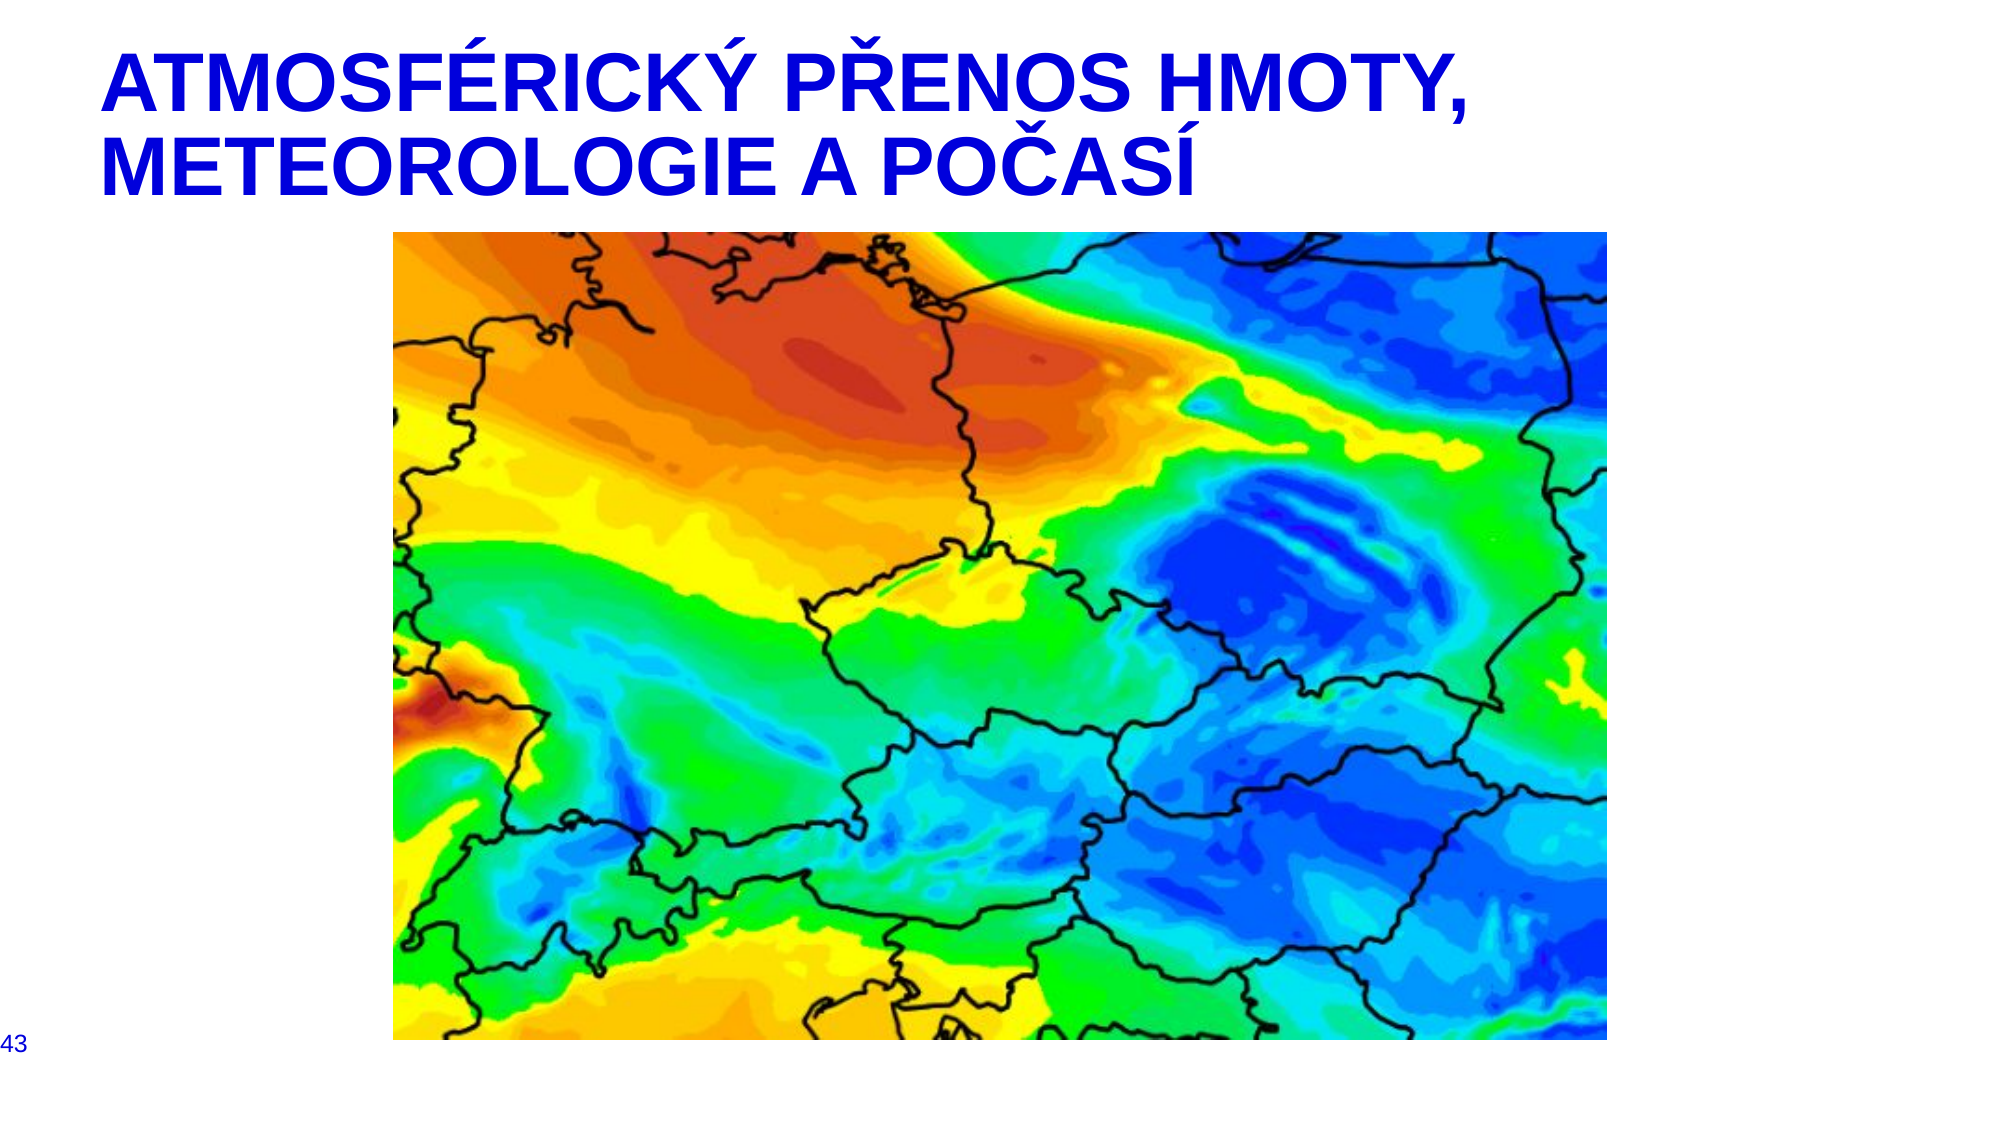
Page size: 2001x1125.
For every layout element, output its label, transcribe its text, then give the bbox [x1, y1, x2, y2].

title ATMOSFÉRICKÝ PŘENOS HMOTY, METEOROLOGIE A POČASÍ [99, 45, 1941, 233]
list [392, 232, 1608, 1040]
slide_number 43 [0, 1021, 42, 1063]
